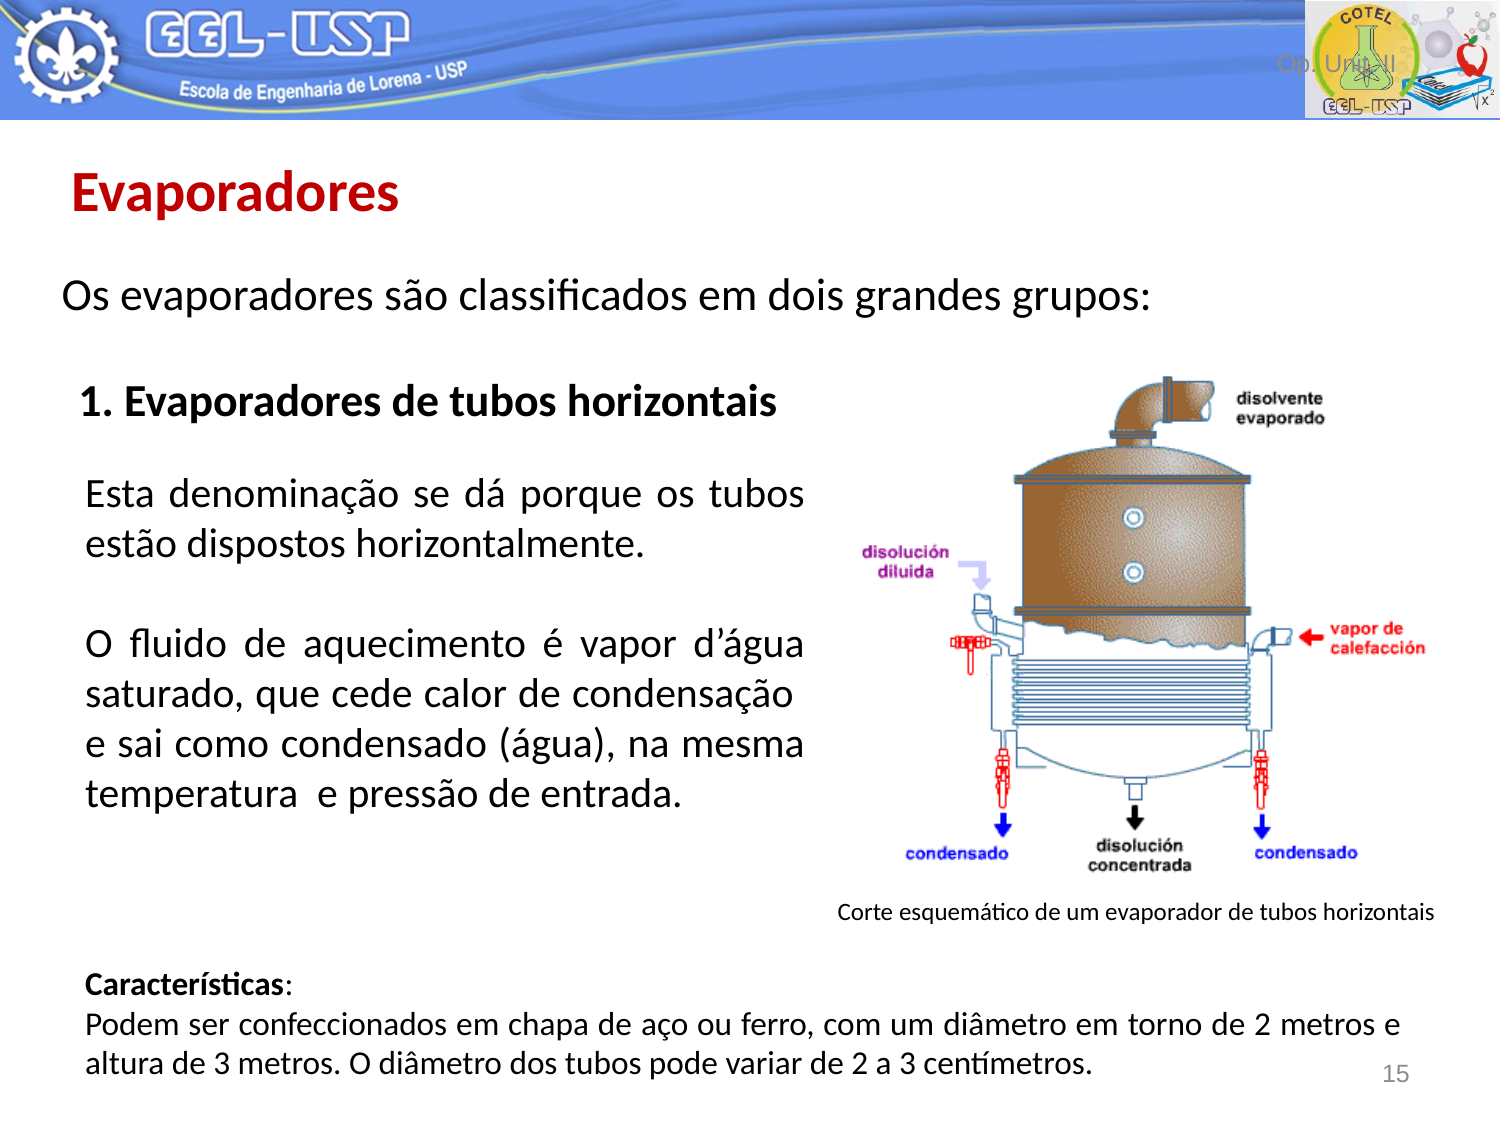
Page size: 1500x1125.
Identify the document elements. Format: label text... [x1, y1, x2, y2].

slide_number 15 [1074, 1042, 1425, 1103]
picture [1305, 0, 1500, 118]
footer Op. Unit. II [1190, 23, 1484, 102]
text_box 1. Evaporadores de tubos horizontais [63, 363, 793, 433]
text_box Esta denominação se dá porque os tubos estão dispostos horizontalmente. O fluido de aquecimento é vapor d’água saturado, que cede calor de condensação e sai como condensado (água), na mesma temperatura e pressão de entrada. [70, 458, 803, 824]
text_box Os evaporadores são classificados em dois grandes grupos: [46, 257, 1278, 328]
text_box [808, 351, 1466, 934]
text_box Características: Podem ser confeccionados em chapa de aço ou ferro, com um diâmetro em torno de 2 metros e altura de 3 metros. O diâmetro dos tubos pode variar de 2 a 3 centímetros. [70, 954, 1418, 1089]
text_box Evaporadores [43, 145, 415, 231]
